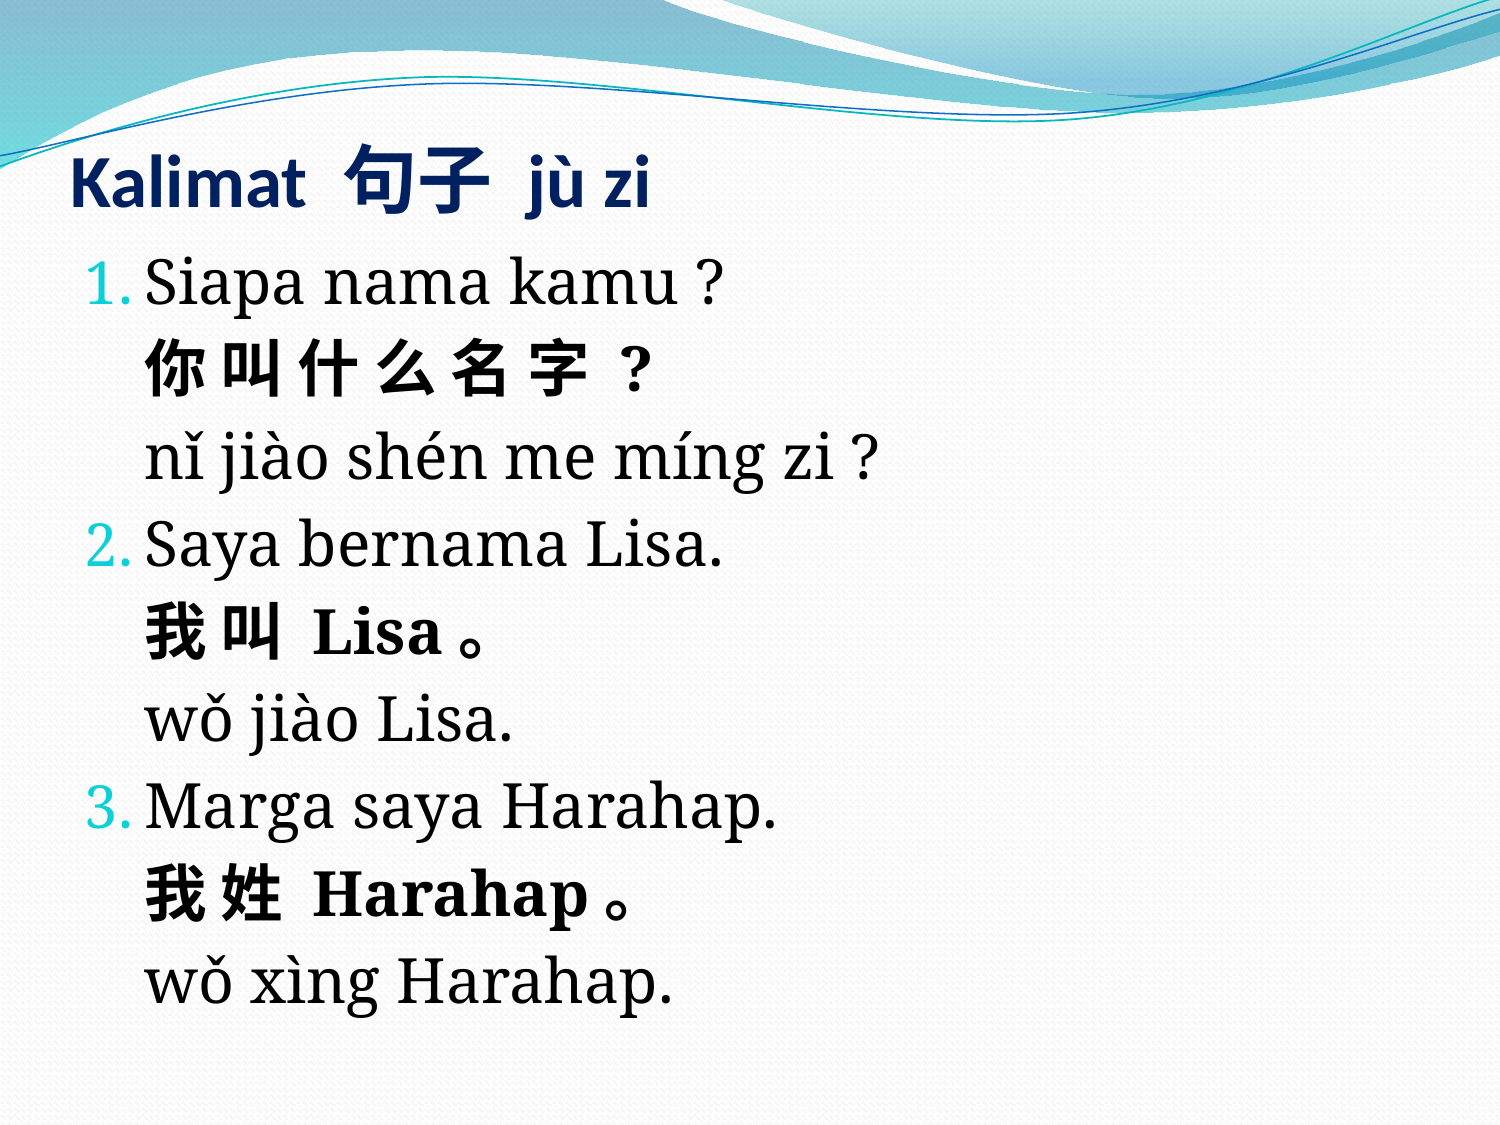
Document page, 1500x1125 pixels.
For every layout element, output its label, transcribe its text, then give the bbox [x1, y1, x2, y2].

title Kalimat 句子 jù zi [70, 117, 1421, 223]
list Siapa nama kamu ? 你 叫 什 么 名 字 ? nǐ jiào shén me míng zi ? Saya bernama Lisa. 我 叫 Lisa。 wǒ jiào Lisa. Marga saya Harahap. 我 姓 Harahap。 wǒ xìng Harahap. [70, 234, 1421, 1079]
